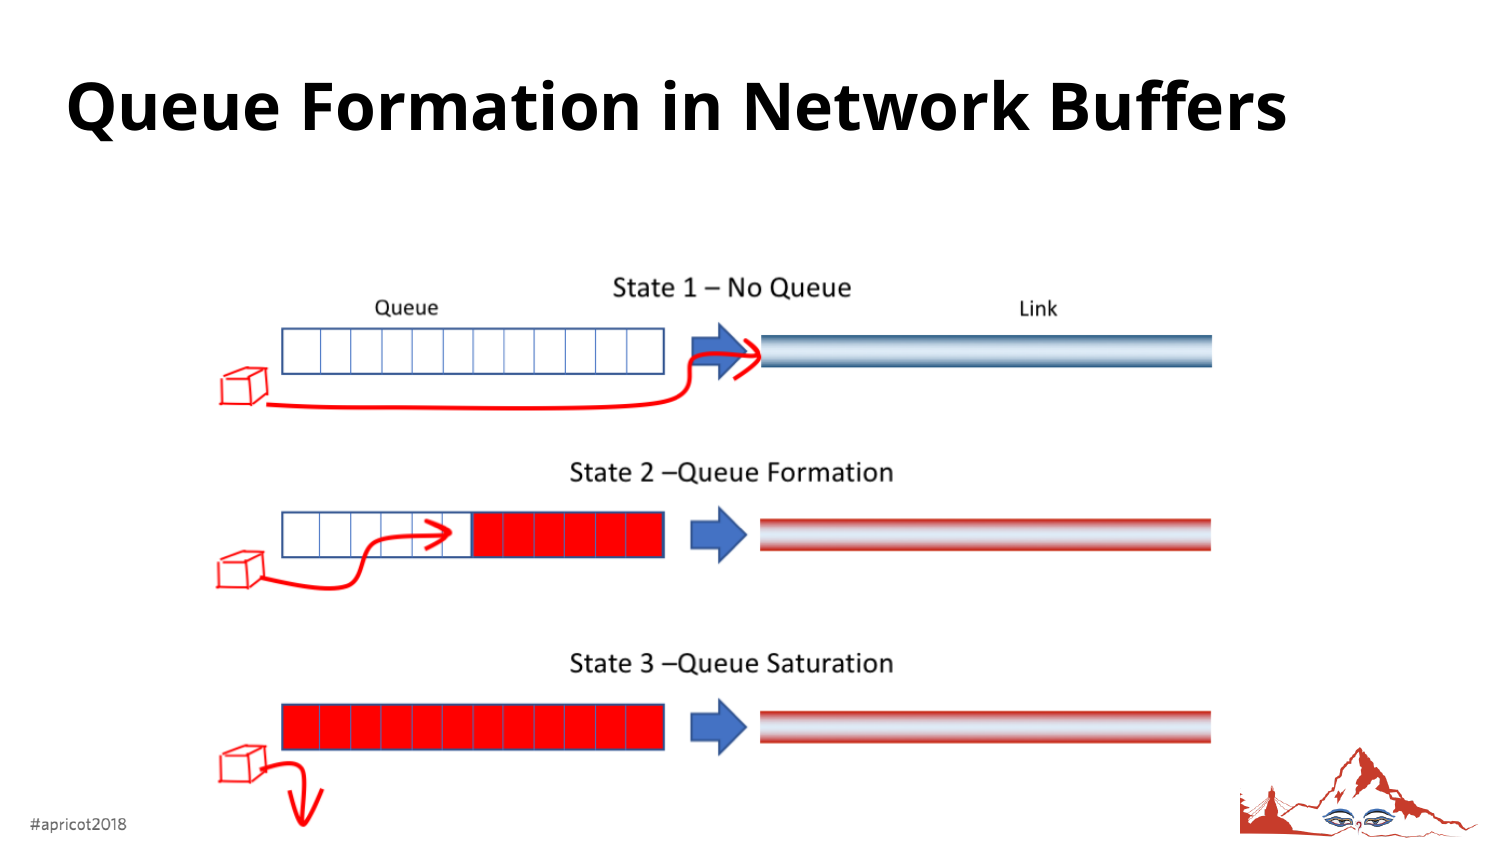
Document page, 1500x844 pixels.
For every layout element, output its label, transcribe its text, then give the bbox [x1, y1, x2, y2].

picture [196, 238, 1240, 844]
title Queue Formation in Network Buffers [64, 33, 1436, 175]
